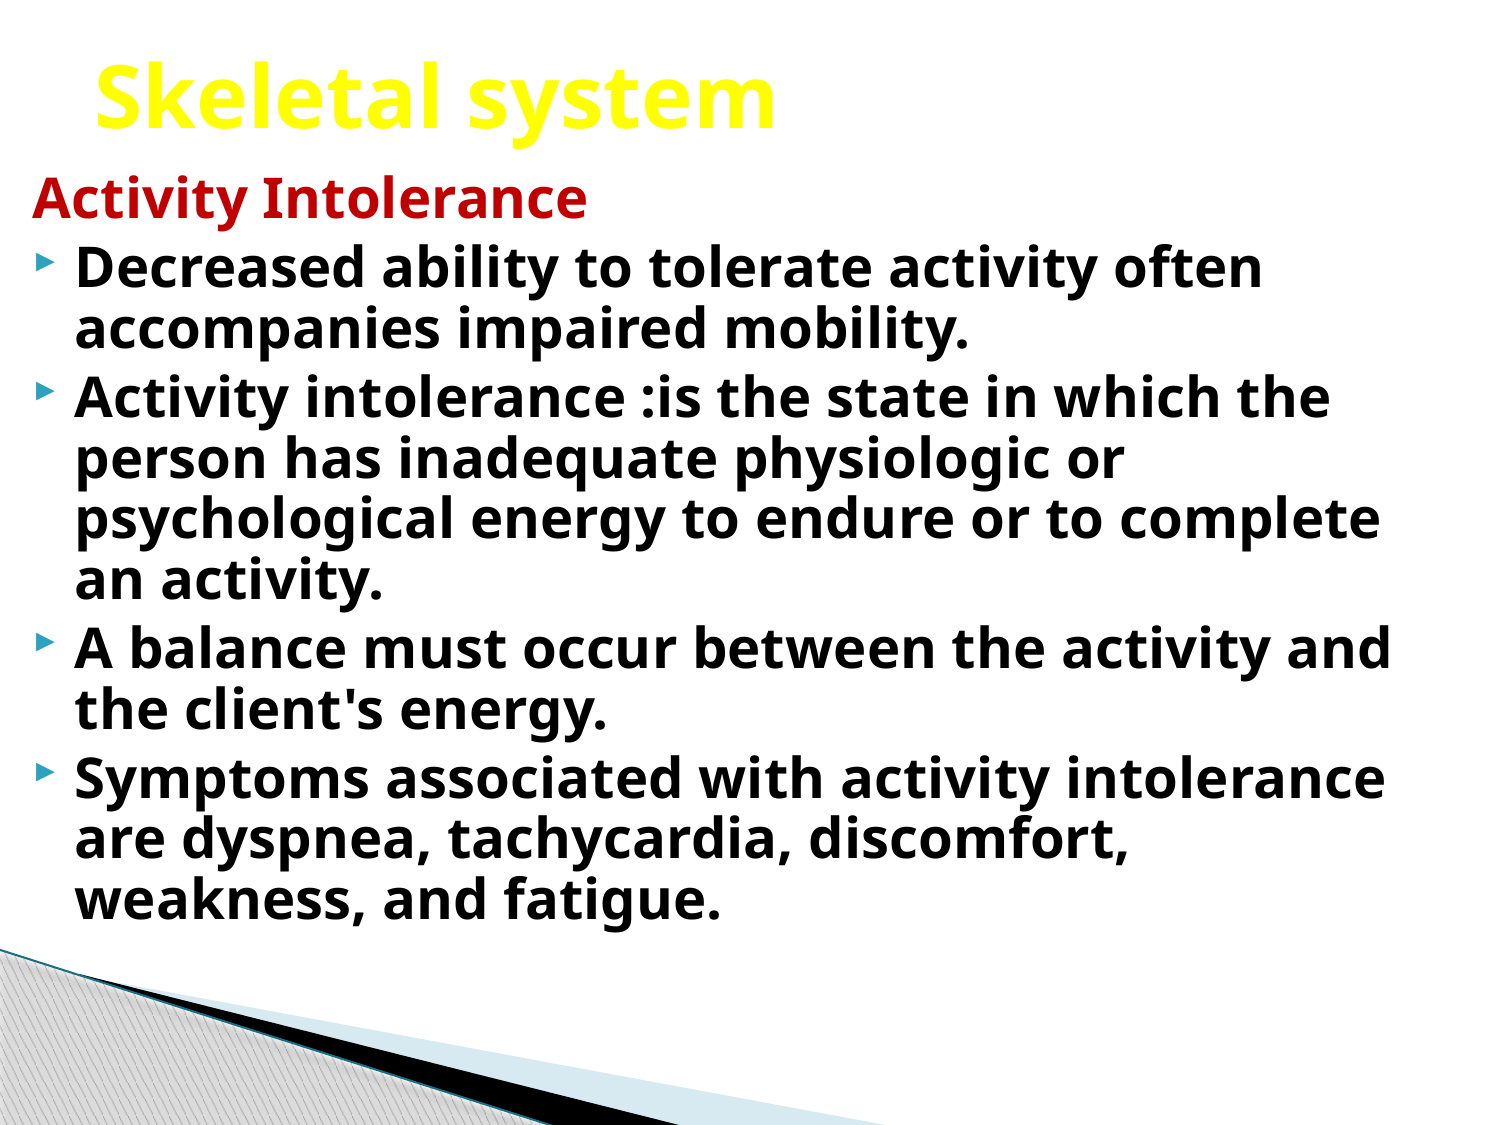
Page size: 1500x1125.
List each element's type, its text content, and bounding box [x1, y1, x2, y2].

list Activity Intolerance Decreased ability to tolerate activity often accompanies impaired mobility. Activity intolerance :is the state in which the person has inadequate physiologic or psychological energy to endure or to complete an activity. A balance must occur between the activity and the client's energy. Symptoms associated with activity intolerance are dyspnea, tachycardia, discomfort, weakness, and fatigue. [0, 162, 1451, 1060]
title Skeletal system [0, 0, 1350, 162]
